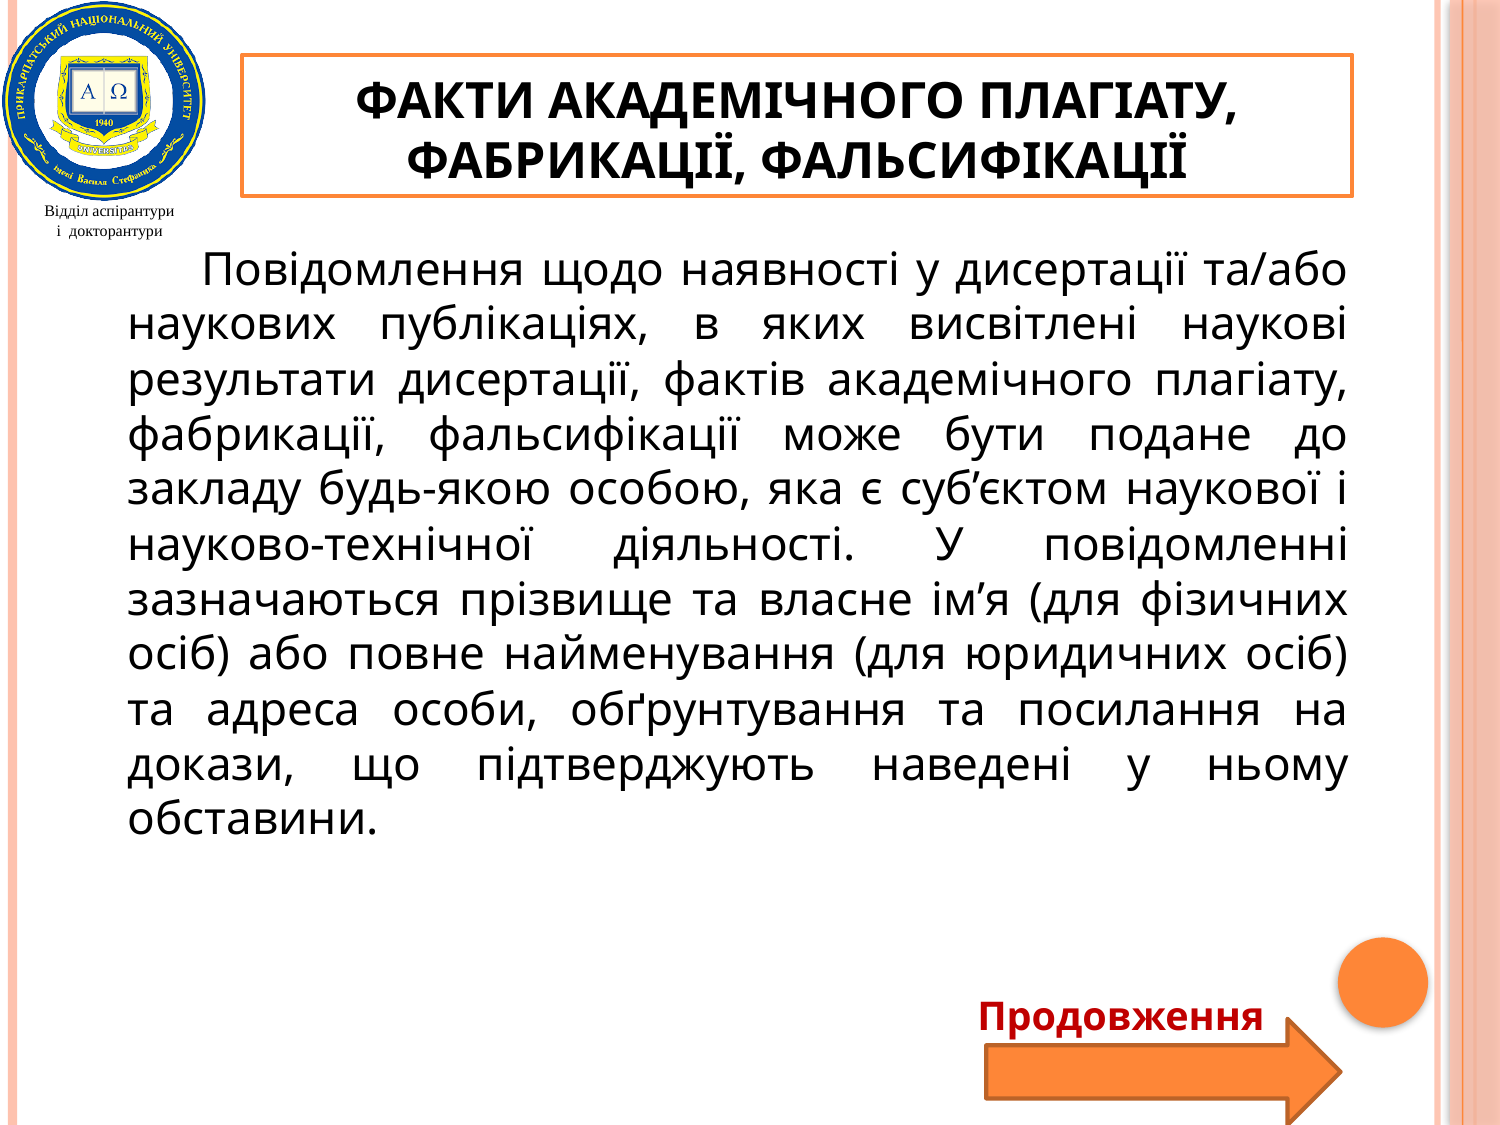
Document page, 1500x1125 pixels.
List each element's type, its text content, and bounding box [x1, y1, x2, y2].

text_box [0, 0, 207, 249]
title факти академічного плагіату, фабрикації, фальсифікації [240, 53, 1354, 198]
text_box Продовження [962, 983, 1294, 1046]
list Повідомлення щодо наявності у дисертації та/або наукових публікаціях, в яких висвітлені наукові результати дисертації, фактів академічного плагіату, фабрикації, фальсифікації може бути подане до закладу будь-якою особою, яка є суб’єктом наукової і науково-технічної діяльності. У повідомленні зазначаються прізвище та власне ім’я (для фізичних осіб) або повне найменування (для юридичних осіб) та адреса особи, обґрунтування та посилання на докази, що підтверджують наведені у ньому обставини. [111, 231, 1365, 1059]
text_box [984, 1022, 1343, 1125]
